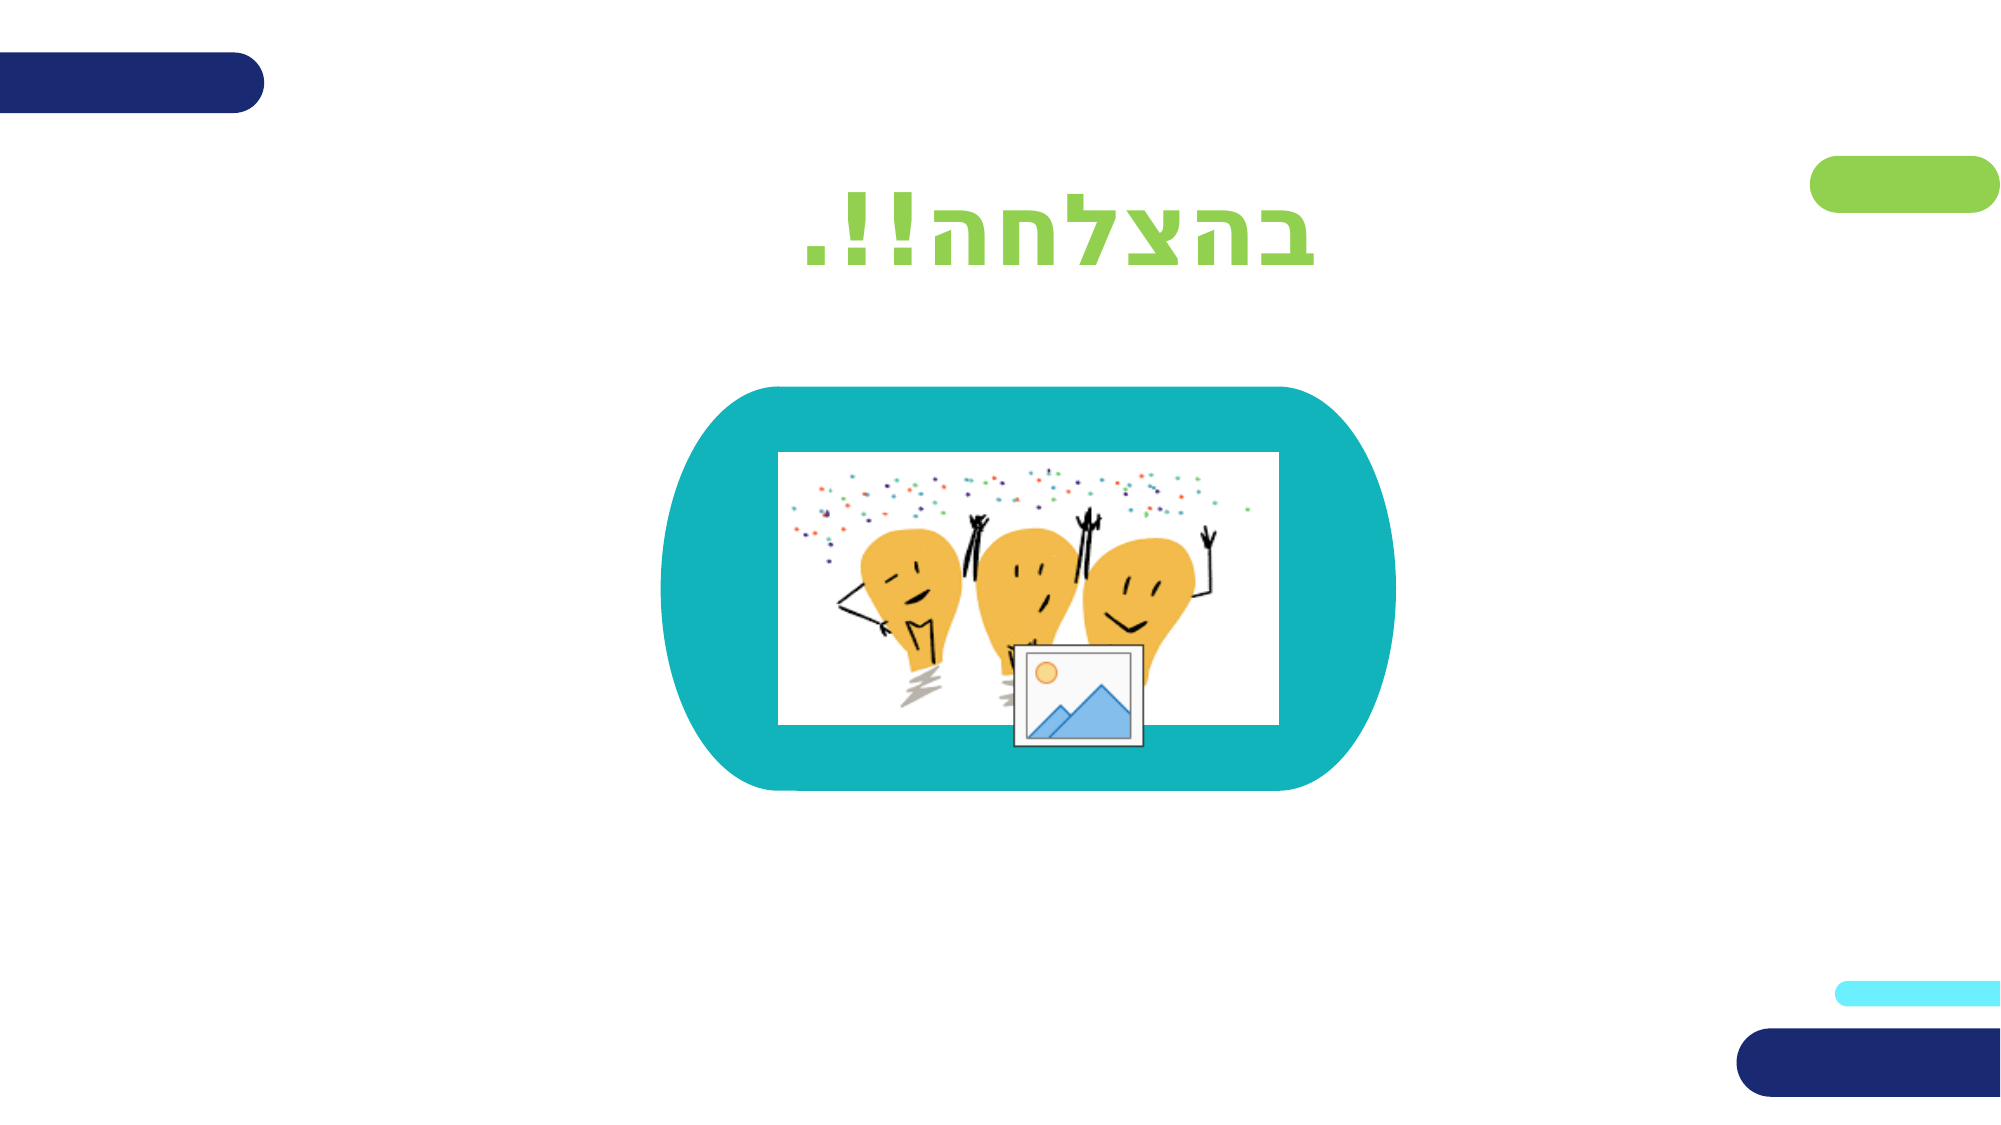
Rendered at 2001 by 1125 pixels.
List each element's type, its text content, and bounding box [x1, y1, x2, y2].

text_box בהצלחה!!. [582, 158, 1534, 224]
picture [382, 226, 1775, 1125]
